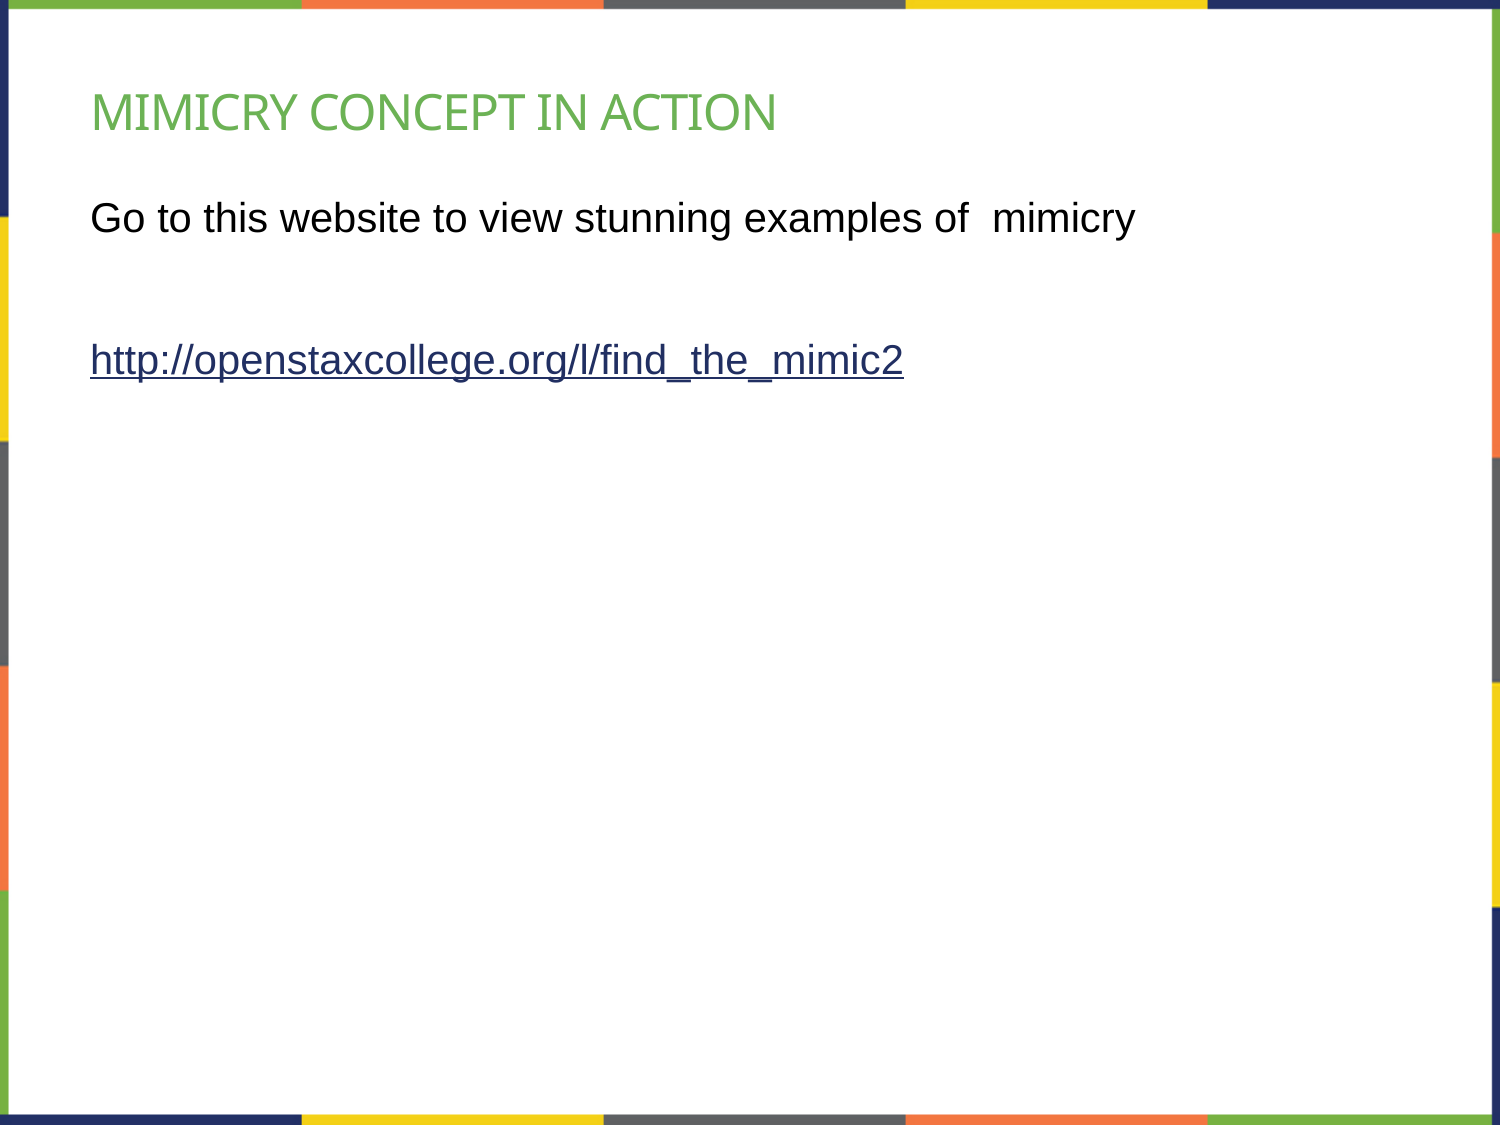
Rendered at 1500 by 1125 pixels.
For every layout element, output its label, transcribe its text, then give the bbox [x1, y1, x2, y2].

picture [0, 0, 1500, 1125]
title Mimicry Concept in action [75, 39, 1398, 148]
list Go to this website to view stunning examples of mimicry http://openstaxcollege.org/l/find_the_mimic2 [75, 183, 1398, 986]
